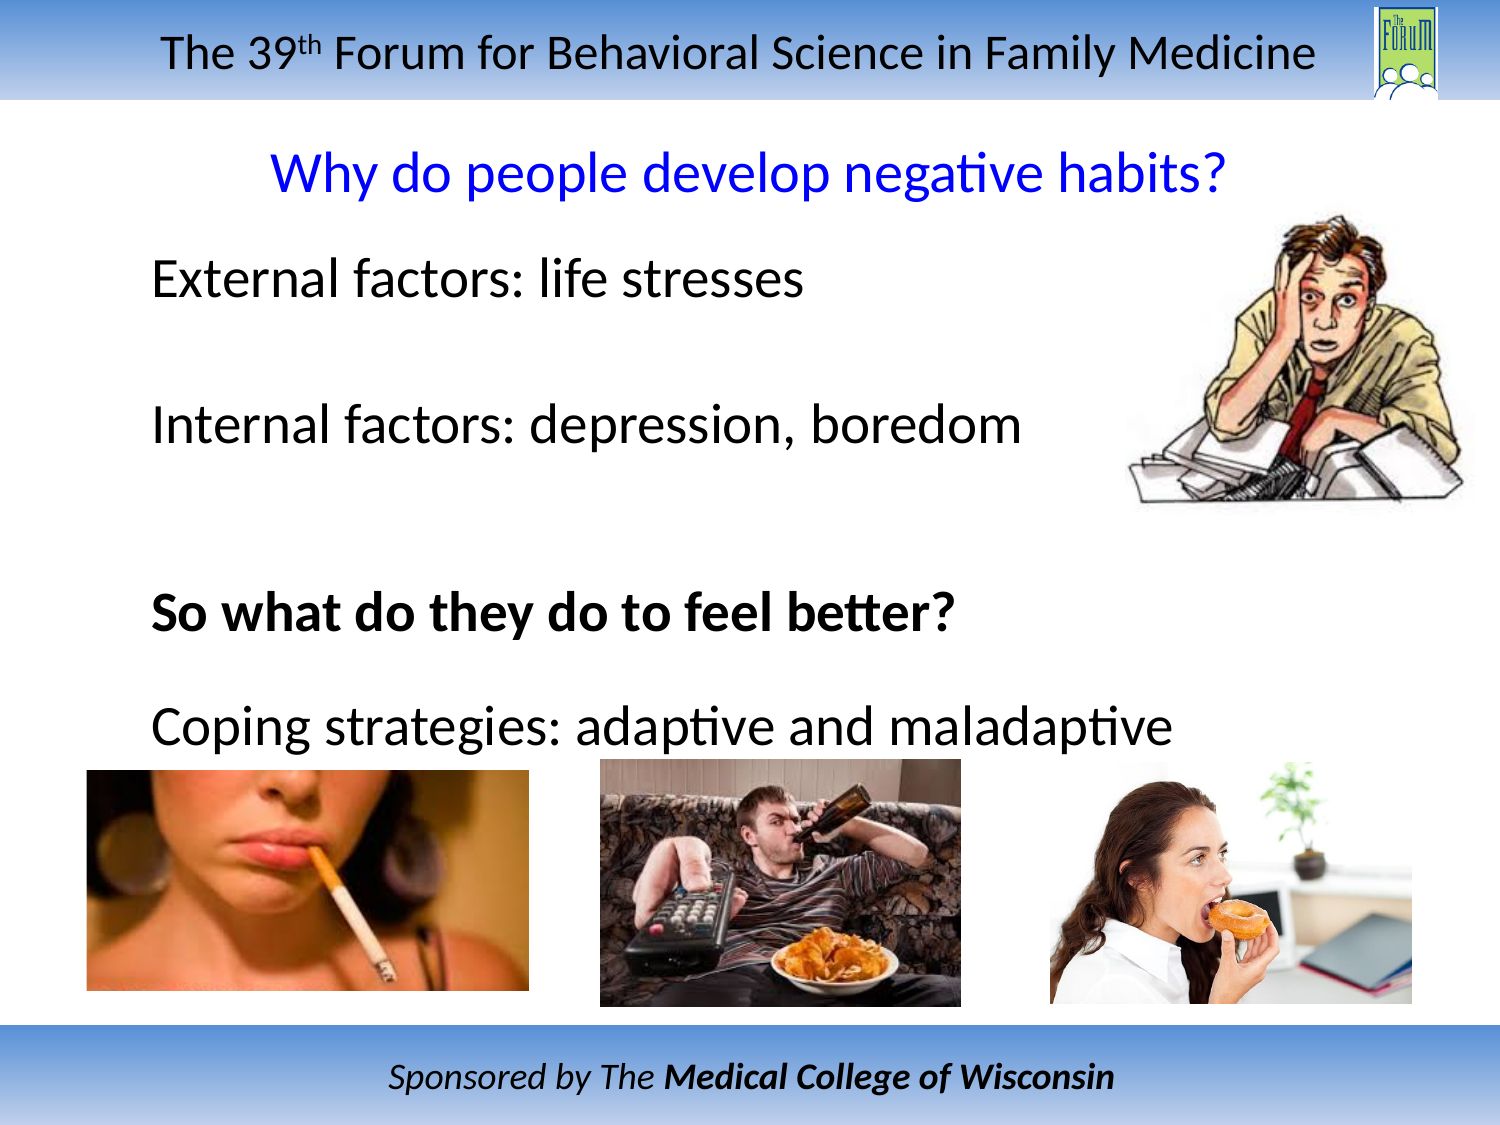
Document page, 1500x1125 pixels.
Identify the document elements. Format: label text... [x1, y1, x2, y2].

picture [599, 758, 962, 1008]
picture [1049, 762, 1412, 1004]
picture [86, 712, 530, 991]
picture [1124, 199, 1476, 516]
title Why do people develop negative habits? [0, 87, 1500, 250]
list External factors: life stresses Internal factors: depression, boredom So what do they do to feel better? Coping strategies: adaptive and maladaptive [62, 240, 1353, 766]
picture [1374, 7, 1438, 87]
